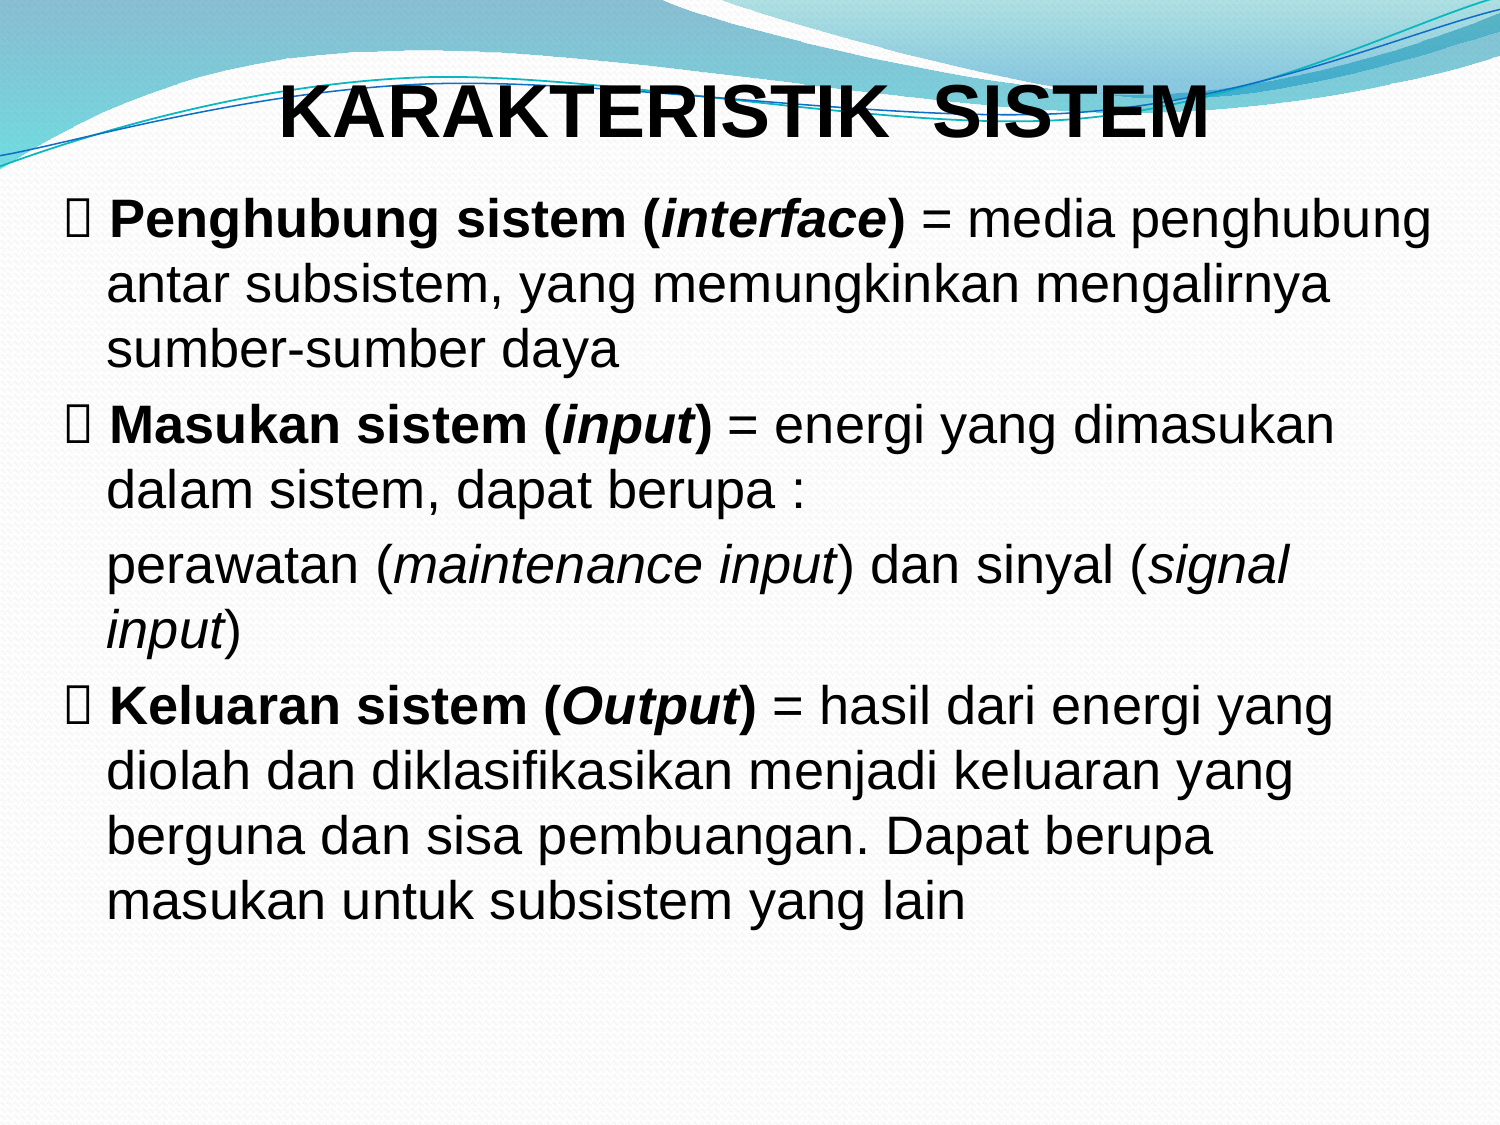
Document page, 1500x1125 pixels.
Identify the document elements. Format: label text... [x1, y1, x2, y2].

list  Penghubung sistem (interface) = media penghubung antar subsistem, yang memungkinkan mengalirnya sumber-sumber daya  Masukan sistem (input) = energi yang dimasukan dalam sistem, dapat berupa : perawatan (maintenance input) dan sinyal (signal input)  Keluaran sistem (Output) = hasil dari energi yang diolah dan diklasifikasikan menjadi keluaran yang berguna dan sisa pembuangan. Dapat berupa masukan untuk subsistem yang lain [46, 175, 1454, 1079]
title KARAKTERISTIK SISTEM [70, 70, 1421, 153]
